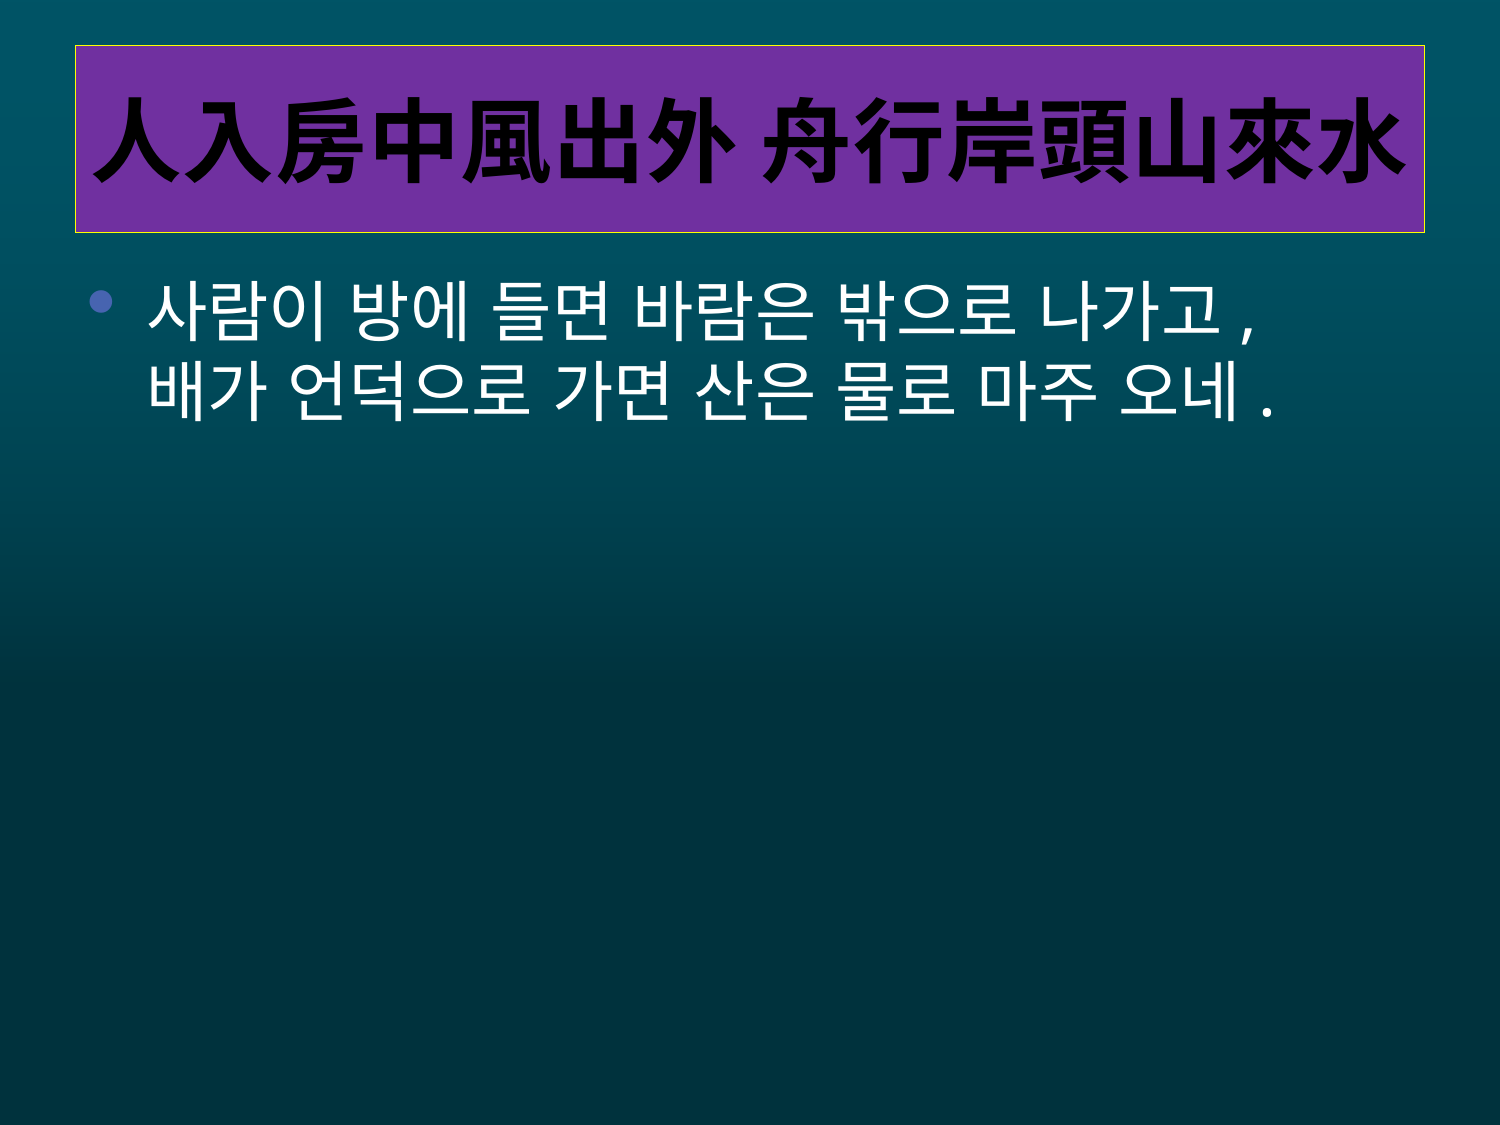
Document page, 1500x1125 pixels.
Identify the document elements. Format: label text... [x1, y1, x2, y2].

list 사람이 방에 들면 바람은 밖으로 나가고, 배가 언덕으로 가면 산은 물로 마주 오네. [75, 262, 1425, 1005]
title 人入房中風出外 舟行岸頭山來水 [75, 45, 1425, 233]
